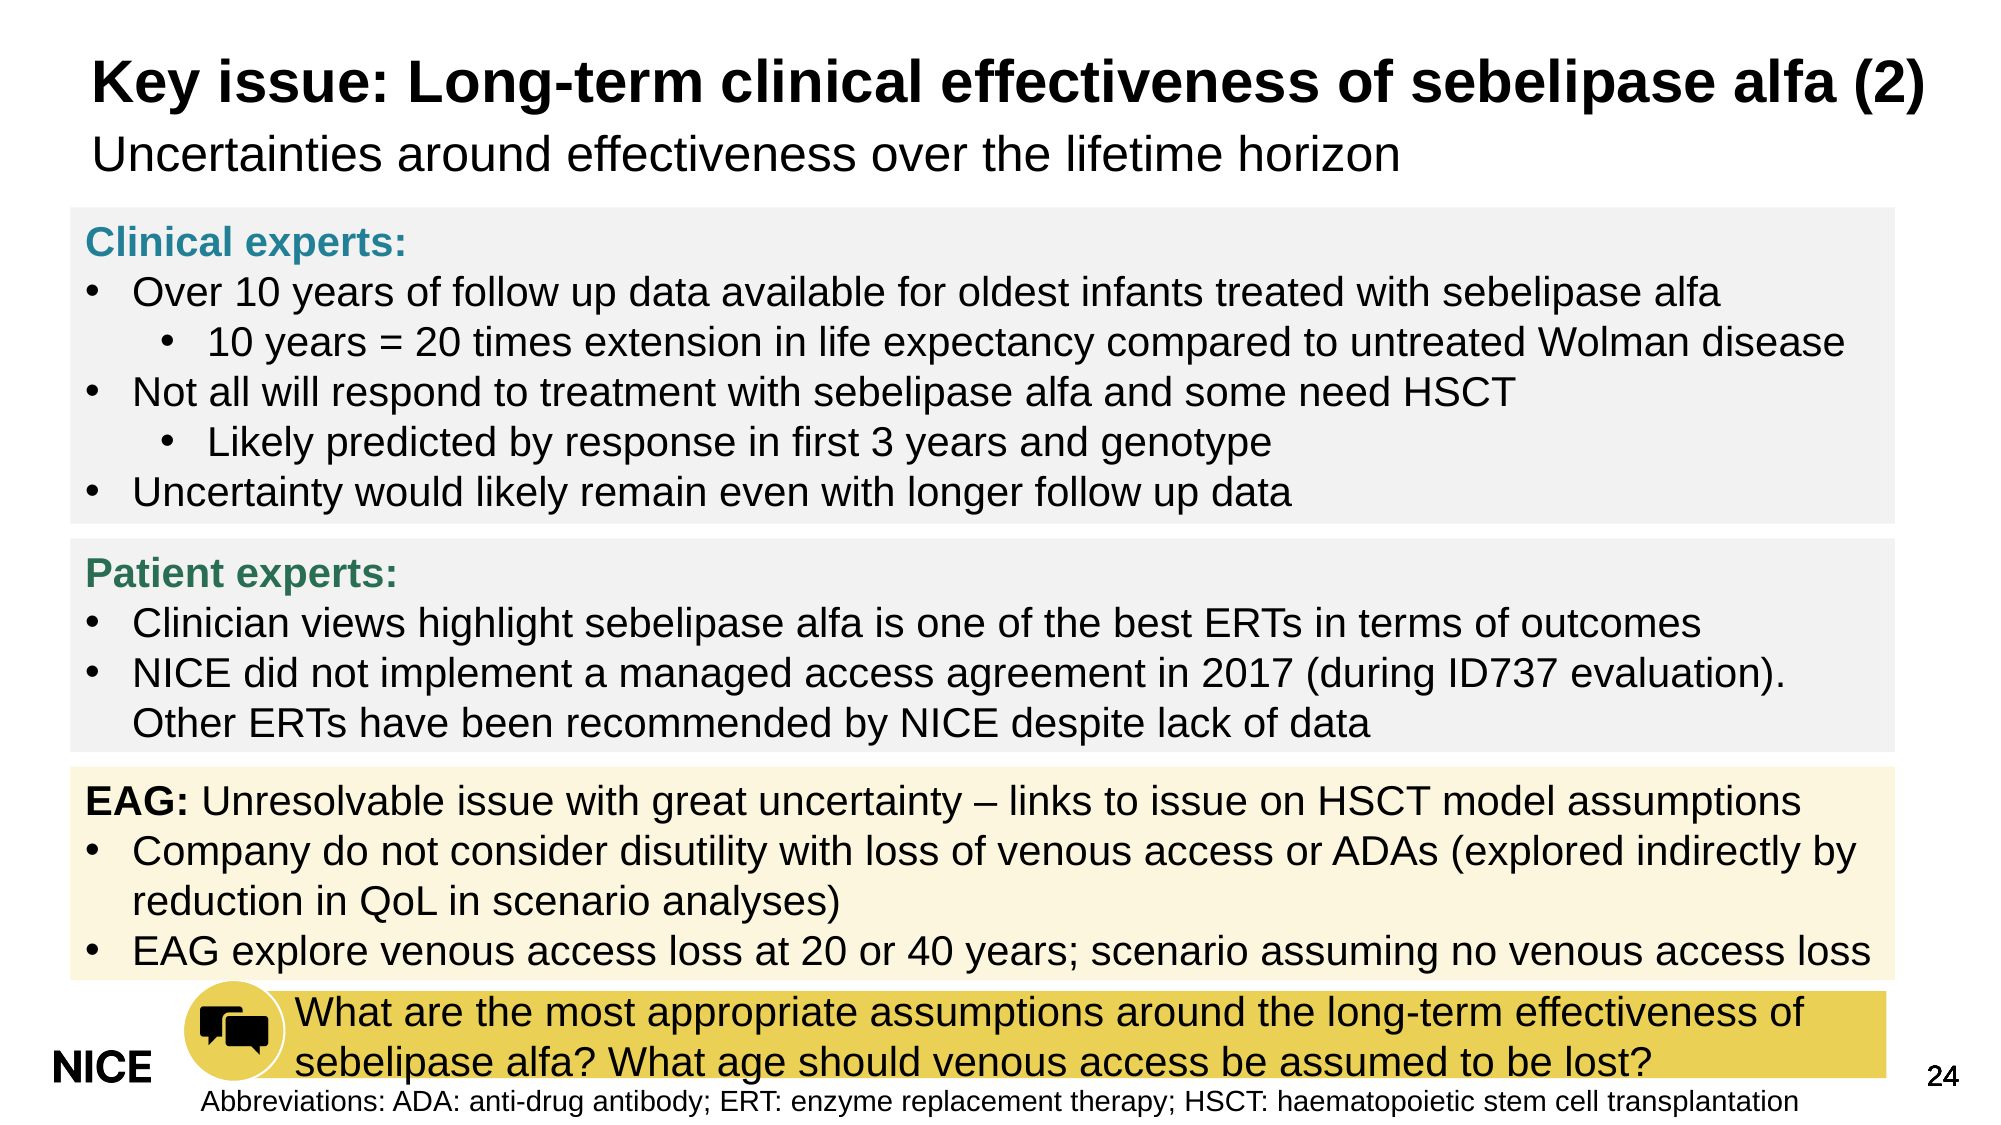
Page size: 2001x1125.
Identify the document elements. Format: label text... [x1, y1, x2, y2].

text_box Clinical experts: Over 10 years of follow up data available for oldest infants treated with sebelipase alfa 10 years = 20 times extension in life expectancy compared to untreated Wolman disease Not all will respond to treatment with sebelipase alfa and some need HSCT Likely predicted by response in first 3 years and genotype Uncertainty would likely remain even with longer follow up data [69, 206, 1896, 525]
text_box What are the most appropriate assumptions around the long-term effectiveness of sebelipase alfa? What age should venous access be assumed to be lost? [285, 991, 1887, 1079]
text_box Abbreviations: ADA: anti-drug antibody; ERT: enzyme replacement therapy; HSCT: haematopoietic stem cell transplantation [185, 1079, 1895, 1125]
title Key issue: Long-term clinical effectiveness of sebelipase alfa (2) [76, 43, 1962, 141]
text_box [183, 979, 285, 1082]
text_box Uncertainties around effectiveness over the lifetime horizon [76, 121, 1923, 207]
text_box EAG: Unresolvable issue with great uncertainty – links to issue on HSCT model assumptions Company do not consider disutility with loss of venous access or ADAs (explored indirectly by reduction in QoL in scenario analyses) EAG explore venous access loss at 20 or 40 years; scenario assuming no venous access loss [69, 766, 1896, 981]
picture [54, 1050, 151, 1083]
text_box Patient experts: Clinician views highlight sebelipase alfa is one of the best ERTs in terms of outcomes NICE did not implement a managed access agreement in 2017 (during ID737 evaluation). Other ERTs have been recommended by NICE despite lack of data [69, 537, 1896, 753]
